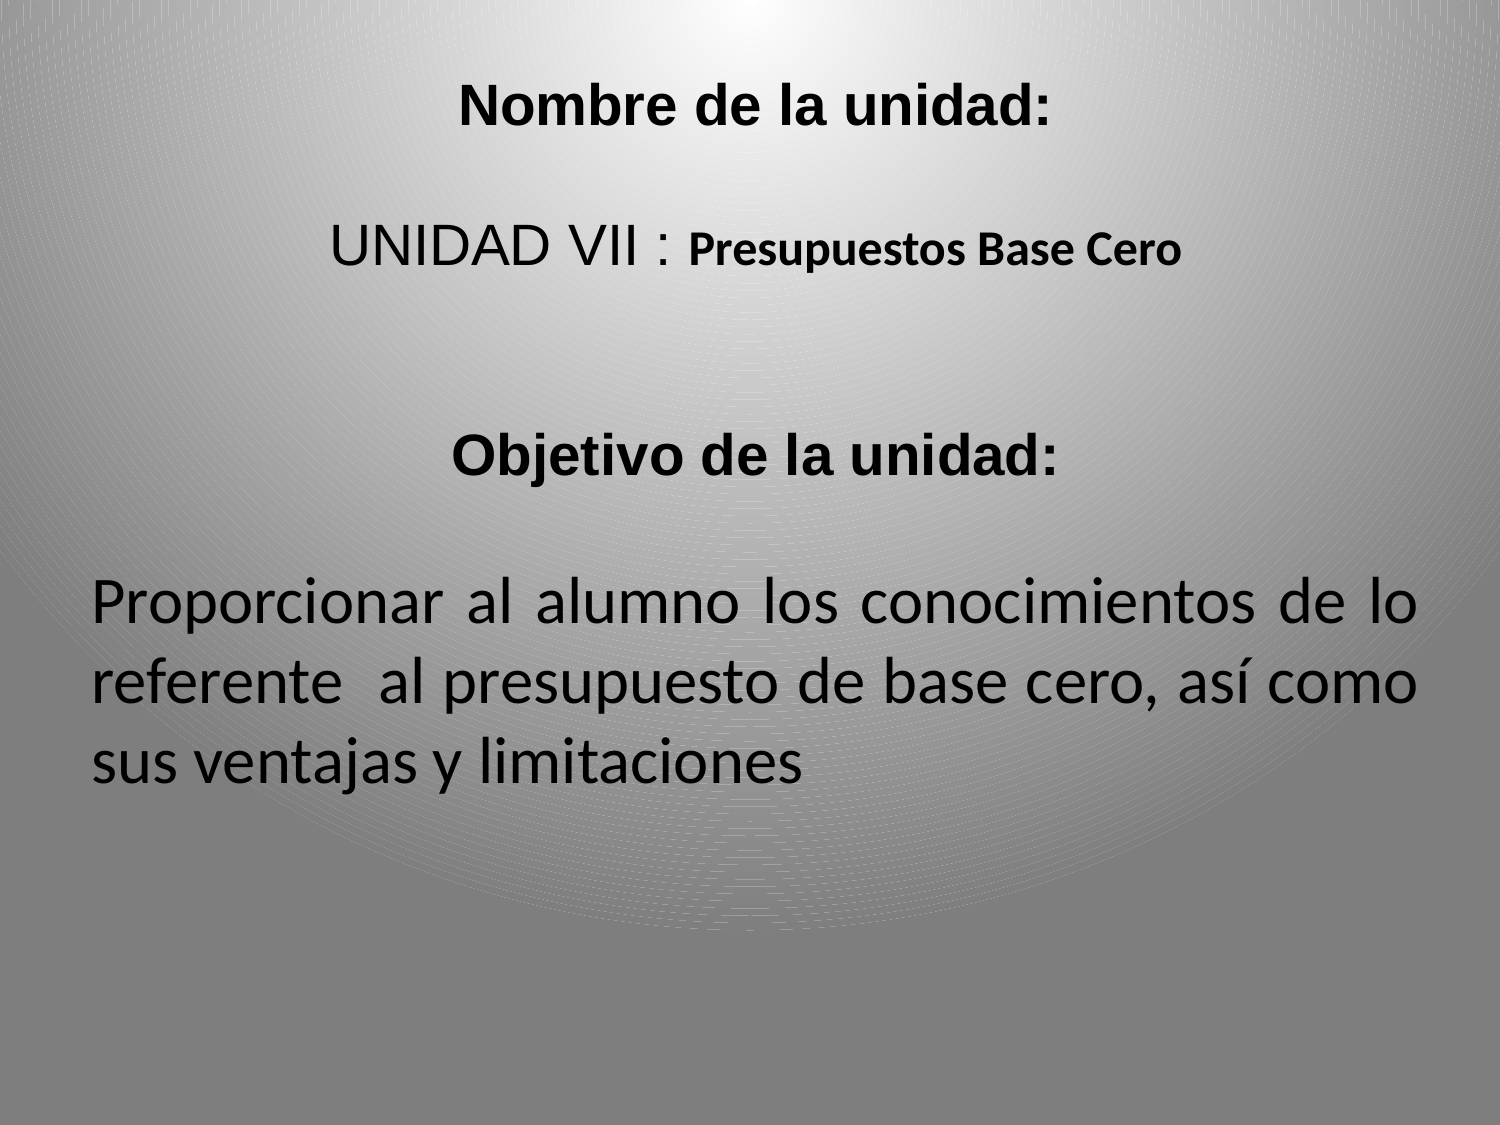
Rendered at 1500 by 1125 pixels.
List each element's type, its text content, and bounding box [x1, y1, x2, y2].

text_box Nombre de la unidad: UNIDAD VII : Presupuestos Base Cero Objetivo de la unidad: Proporcionar al alumno los conocimientos de lo referente al presupuesto de base cero, así como sus ventajas y limitaciones [76, 59, 1436, 1094]
